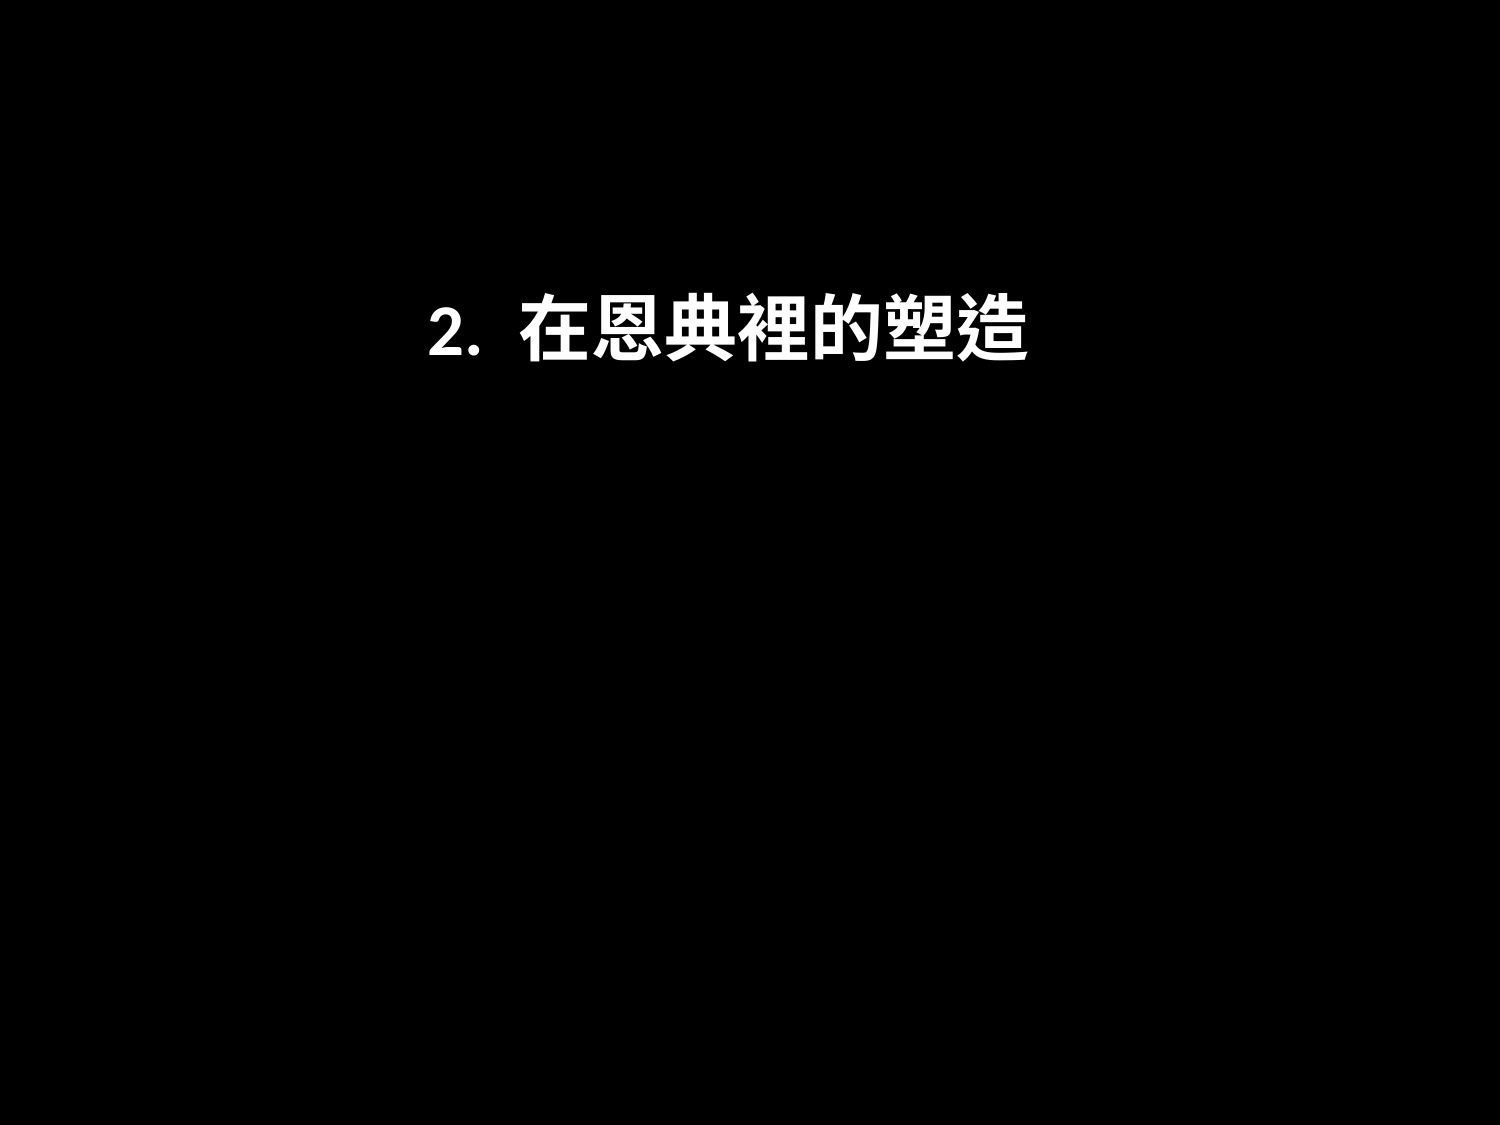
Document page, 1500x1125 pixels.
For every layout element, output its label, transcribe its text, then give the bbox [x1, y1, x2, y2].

text_box 2. 在恩典裡的塑造 [412, 275, 1044, 465]
